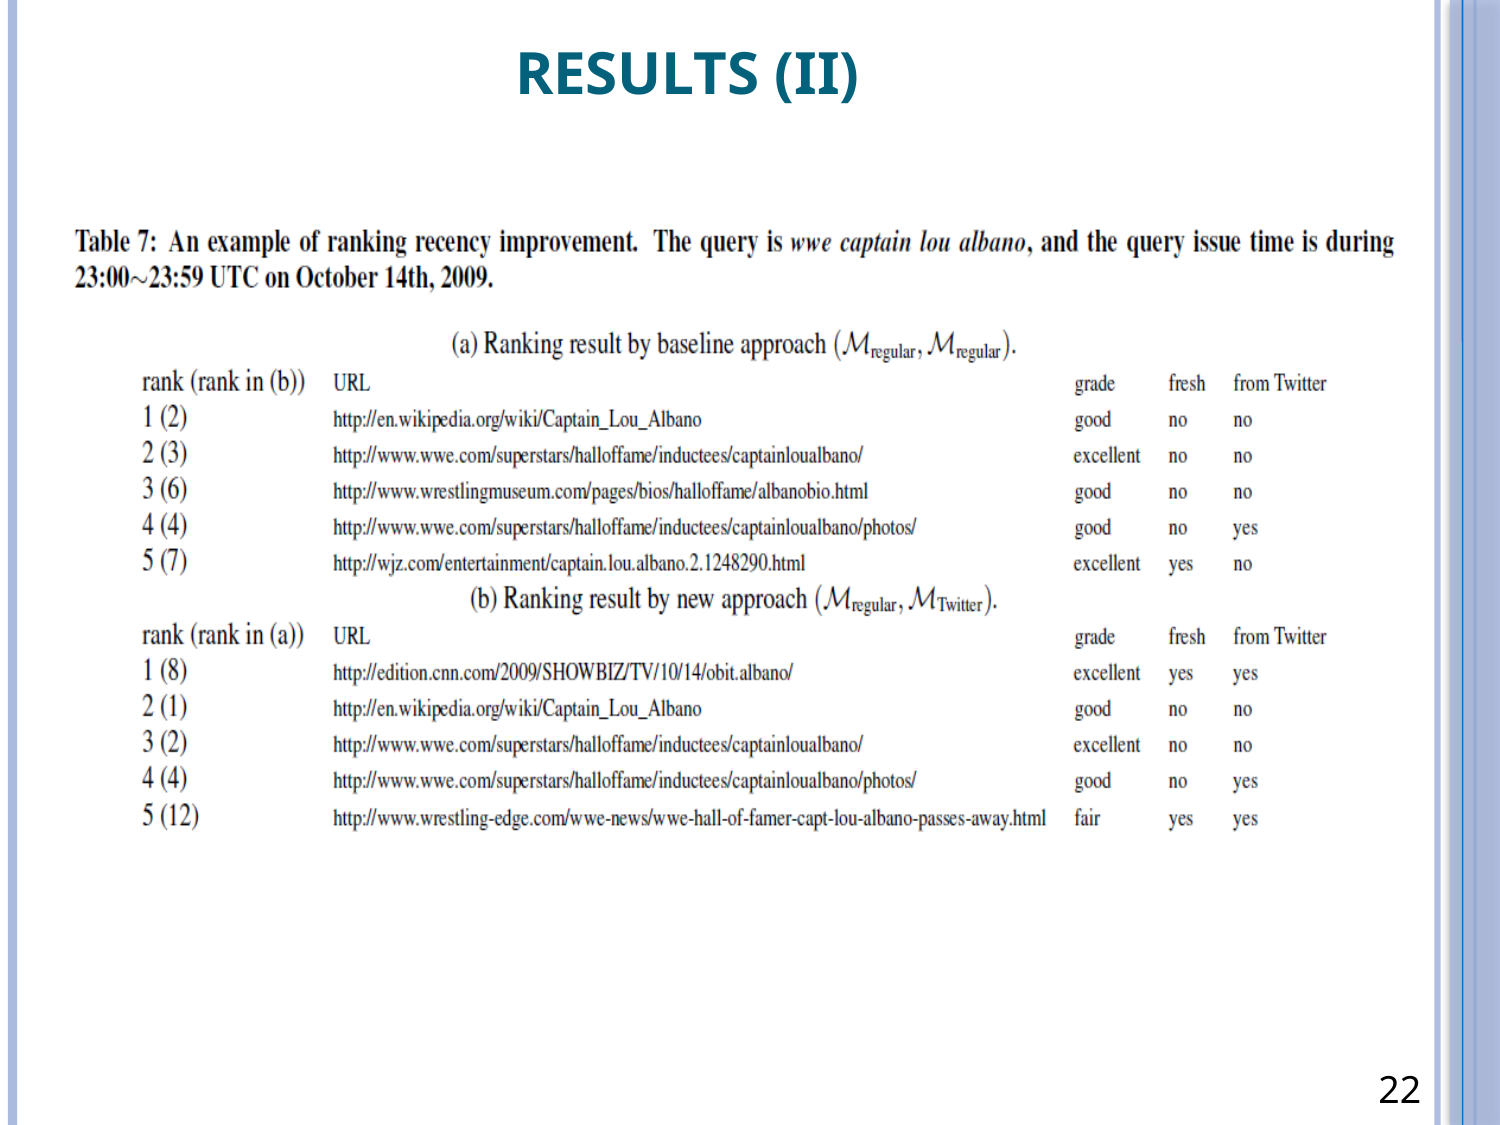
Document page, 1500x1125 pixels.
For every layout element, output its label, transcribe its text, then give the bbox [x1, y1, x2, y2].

picture [64, 218, 1413, 847]
title Results (II) [75, 21, 1300, 114]
